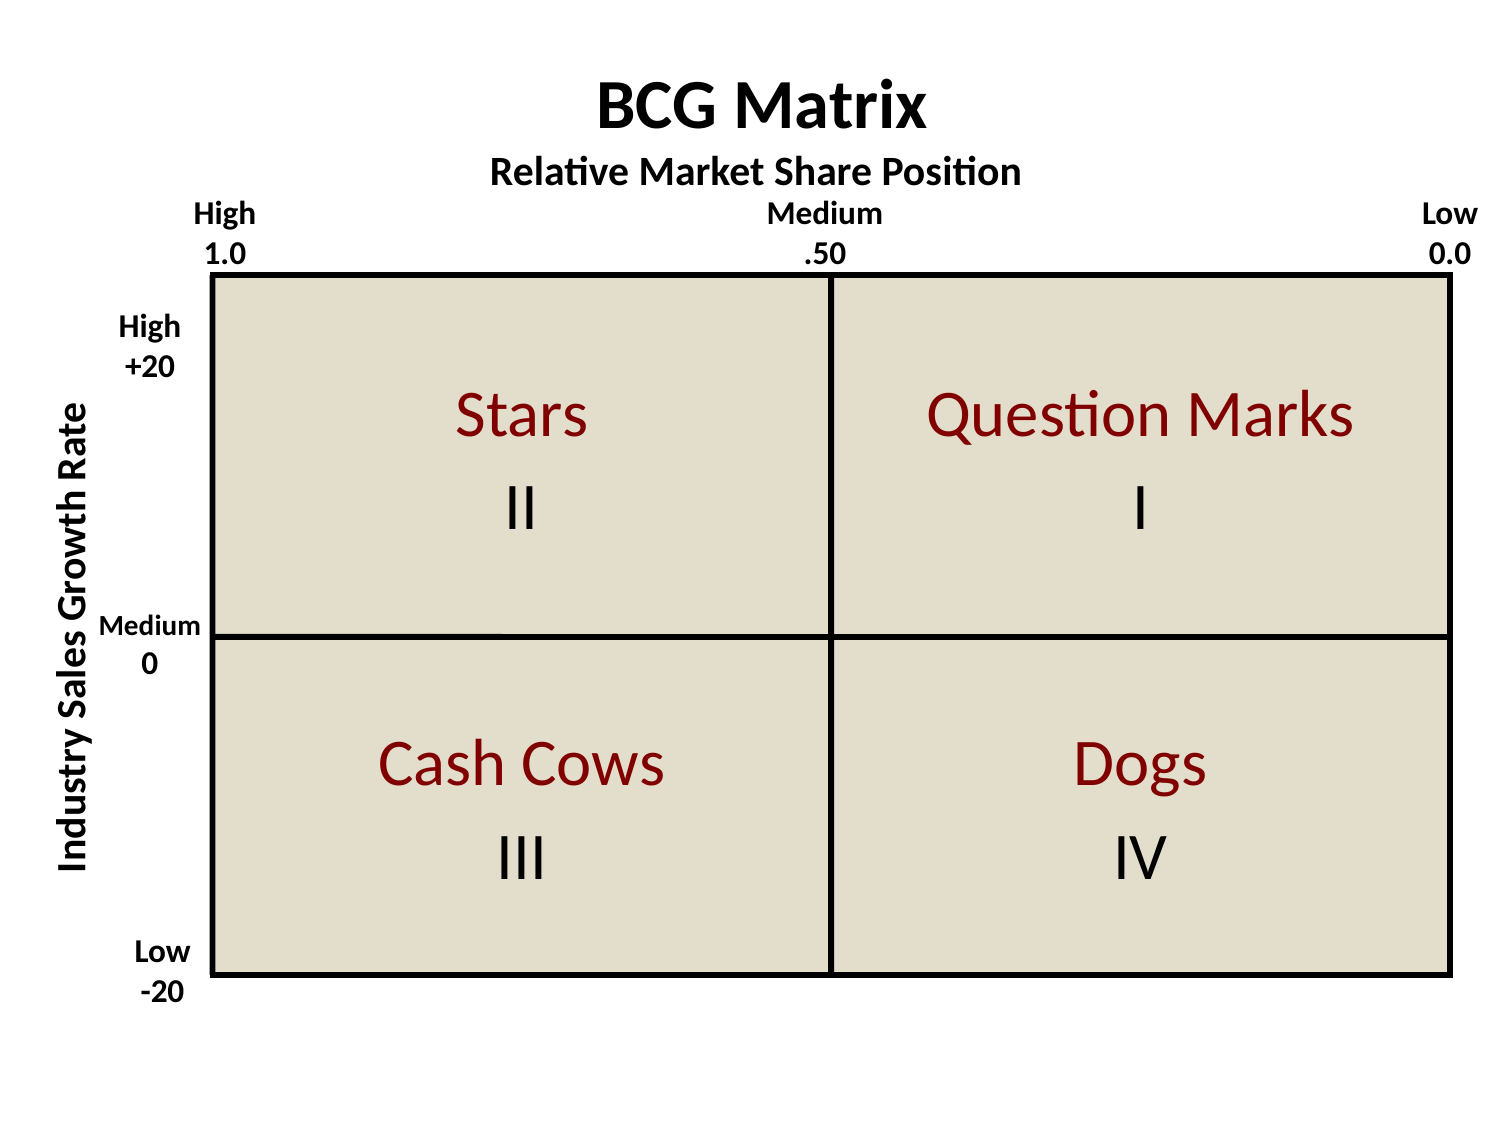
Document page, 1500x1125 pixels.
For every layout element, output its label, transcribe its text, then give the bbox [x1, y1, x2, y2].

title BCG Matrix [75, 50, 1450, 150]
text_box High 1.0 [174, 187, 275, 275]
text_box Medium 0 [99, 599, 200, 688]
text_box Industry Sales Growth Rate [37, 287, 100, 988]
text_box Low -20 [112, 924, 213, 1013]
text_box Low 0.0 [1400, 187, 1500, 275]
text_box Medium .50 [774, 187, 875, 273]
text_box High +20 [99, 299, 200, 388]
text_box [212, 274, 1451, 976]
text_box Relative Market Share Position [362, 124, 1150, 213]
